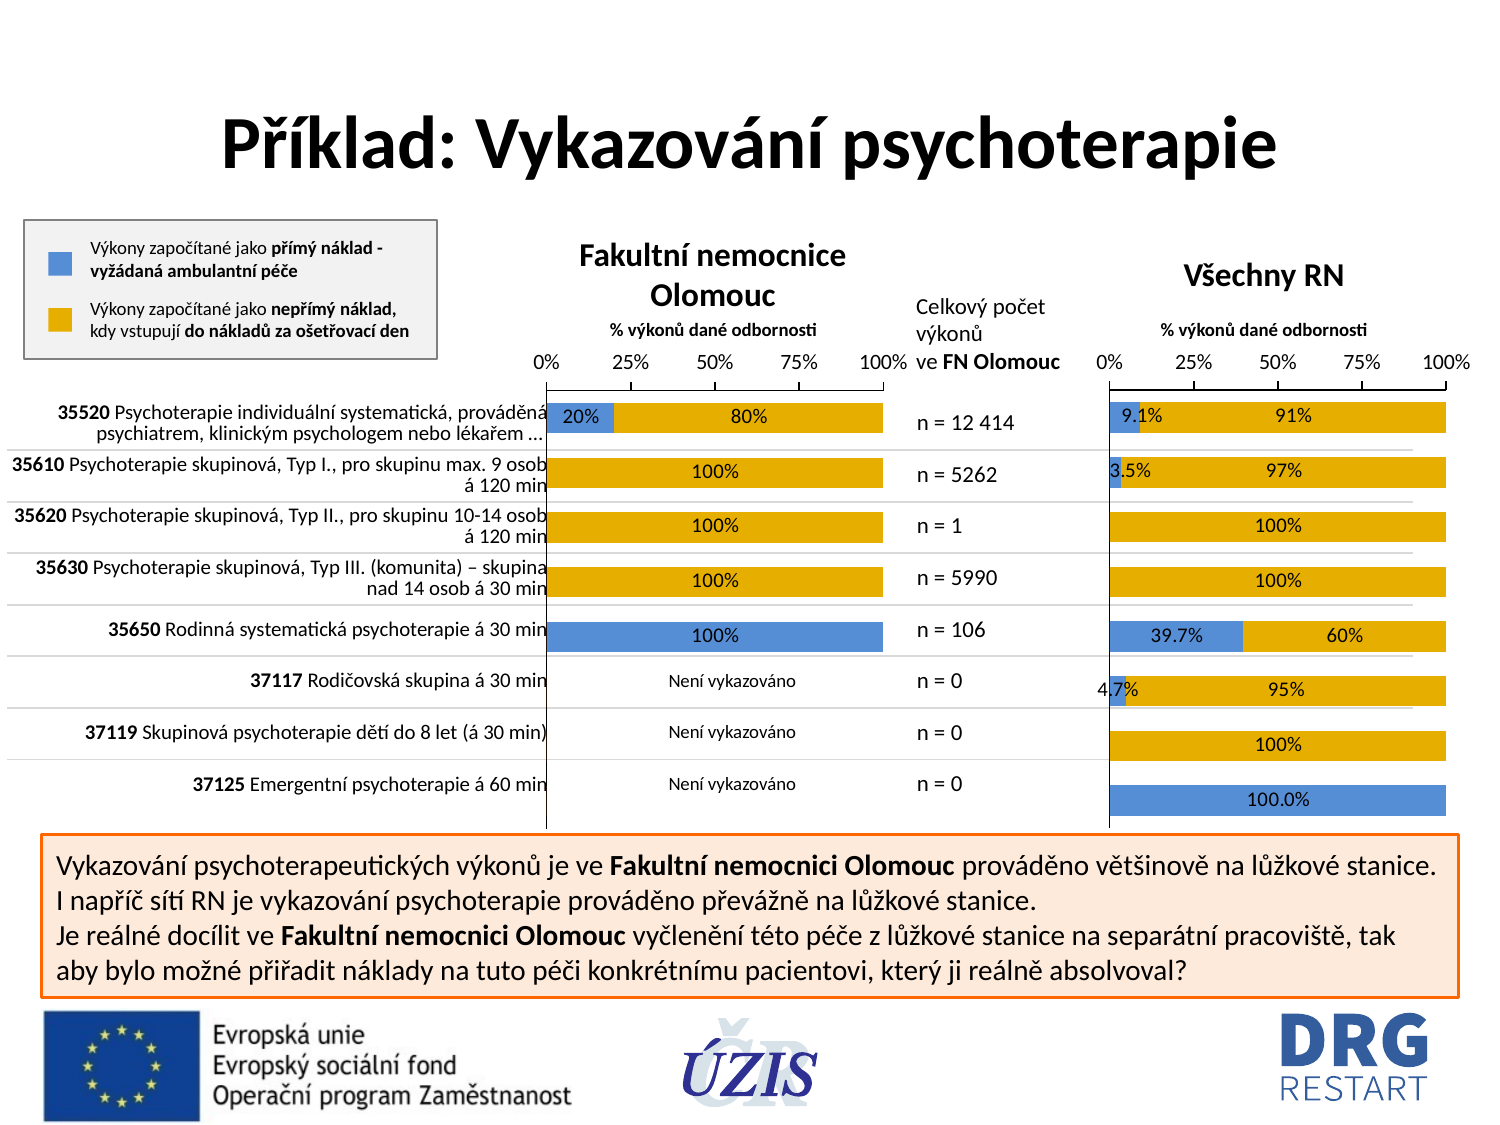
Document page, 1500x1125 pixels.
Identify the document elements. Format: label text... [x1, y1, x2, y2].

title Příklad: Vykazování psychoterapie [53, 45, 1447, 233]
table_header n = 12 414 [920, 399, 1083, 449]
table_cell n = 106 [920, 606, 1083, 655]
text_box Celkový počet výkonů ve FN Olomouc [901, 284, 1097, 382]
text_box Fakultní nemocnice Olomouc [535, 236, 891, 309]
table_cell n = 0 [920, 657, 1083, 707]
table_cell n = 0 [920, 709, 1083, 759]
picture [41, 1008, 572, 1125]
table_cell 35650 Rodinná systematická psychoterapie á 30 min [7, 606, 520, 655]
chart [1088, 341, 1479, 839]
text_box Všechny RN [1105, 236, 1423, 309]
table_cell n = 1 [920, 503, 1083, 552]
table_cell 37125 Emergentní psychoterapie á 60 min [7, 760, 520, 811]
text_box Výkony započítané jako přímý náklad - vyžádaná ambulantní péče [75, 228, 434, 289]
table_cell 35610 Psychoterapie skupinová, Typ I., pro skupinu max. 9 osob á 120 min [7, 451, 520, 501]
table_cell n = 5990 [920, 554, 1083, 604]
text_box [46, 250, 74, 278]
table_cell 35620 Psychoterapie skupinová, Typ II., pro skupinu 10-14 osob á 120 min [7, 503, 520, 552]
table_cell 37117 Rodičovská skupina á 30 min [7, 657, 520, 707]
table_header 35520 Psychoterapie individuální systematická, prováděná psychiatrem, klinickým psychologem nebo lékařem … [7, 399, 520, 449]
text_box [46, 306, 74, 334]
table_cell n = 5262 [920, 451, 1083, 501]
table_cell 37119 Skupinová psychoterapie dětí do 8 let (á 30 min) [7, 709, 520, 759]
text_box [22, 218, 439, 361]
text_box Vykazování psychoterapeutických výkonů je ve Fakultní nemocnici Olomouc prováděno většinově na lůžkové stanice. I napříč sítí RN je vykazování psychoterapie prováděno převážně na lůžkové stanice. Je reálné docílit ve Fakultní nemocnici Olomouc vyčlenění této péče z lůžkové stanice na separátní pracoviště, tak aby bylo možné přiřadit náklady na tuto péči konkrétnímu pacientovi, který ji reálně absolvoval? [41, 834, 1459, 998]
table_cell 35630 Psychoterapie skupinová, Typ III. (komunita) – skupina nad 14 osob á 30 min [7, 554, 520, 604]
table_cell n = 0 [920, 760, 1083, 811]
chart [525, 342, 916, 839]
text_box % výkonů dané odbornosti [1097, 310, 1439, 340]
text_box Výkony započítané jako nepřímý náklad, kdy vstupují do nákladů za ošetřovací den [75, 288, 433, 349]
text_box % výkonů dané odbornosti [539, 310, 887, 340]
